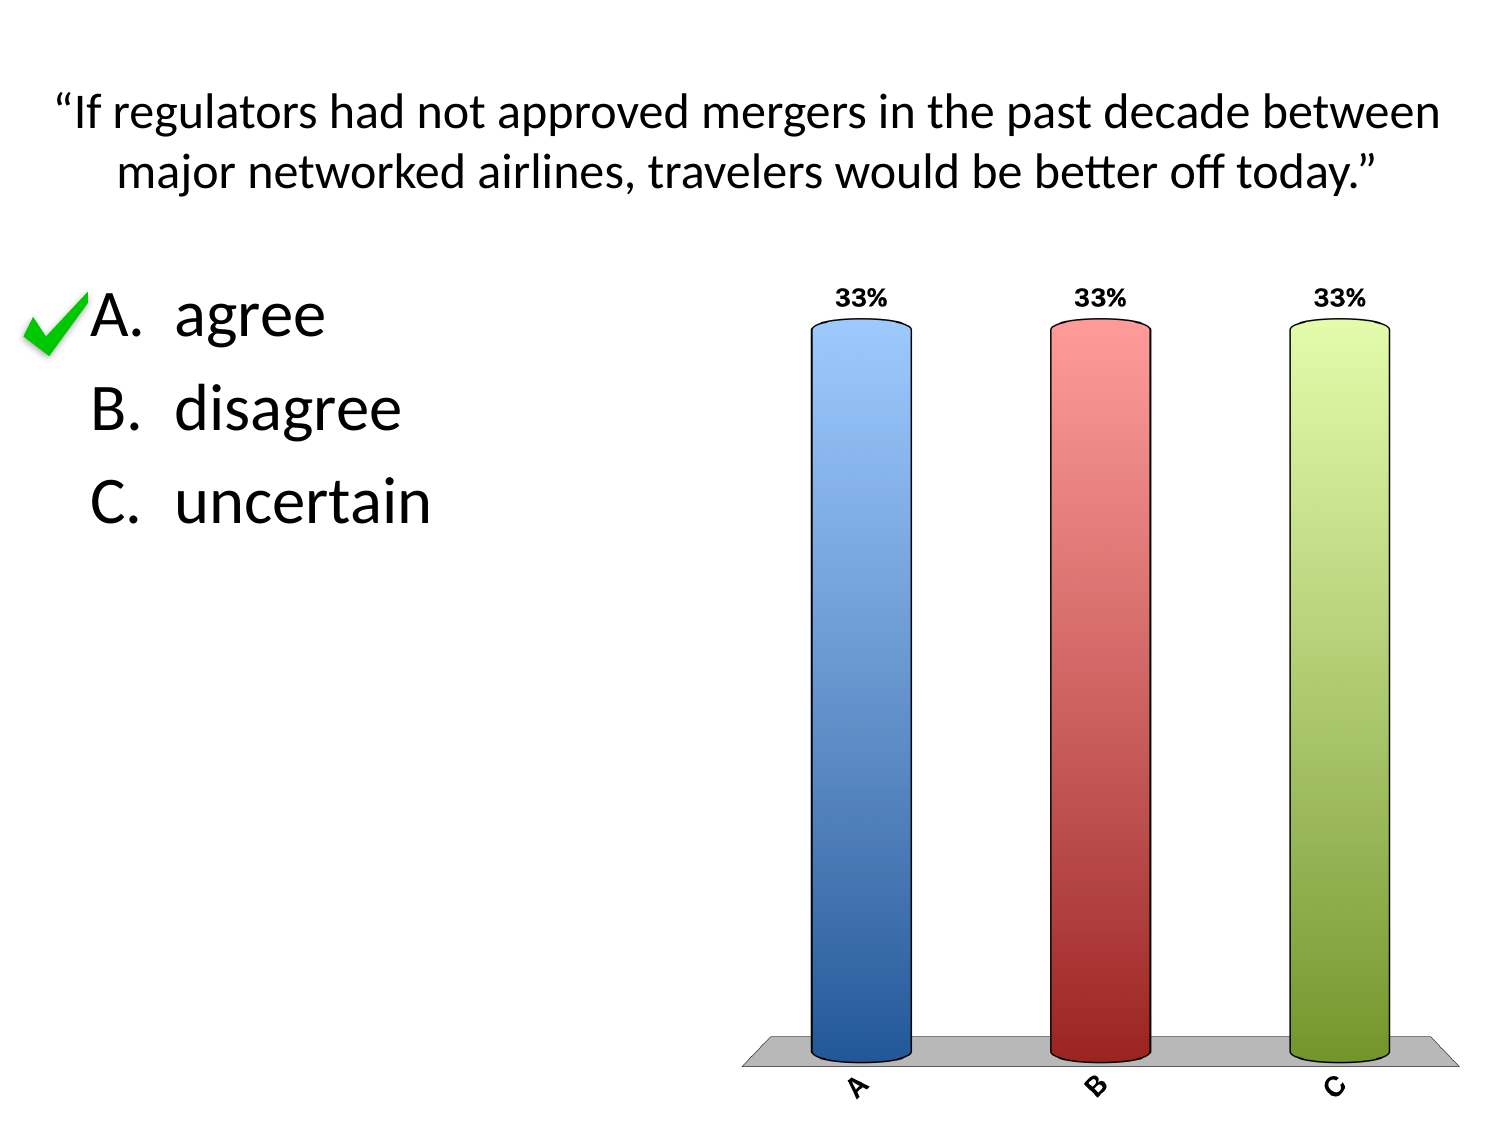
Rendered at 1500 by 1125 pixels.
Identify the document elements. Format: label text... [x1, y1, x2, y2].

list agree disagree uncertain [75, 262, 737, 1005]
picture [739, 262, 1490, 1107]
title “If regulators had not approved mergers in the past decade between major networked airlines, travelers would be better off today.” [23, 45, 1471, 233]
text_box [22, 290, 89, 357]
